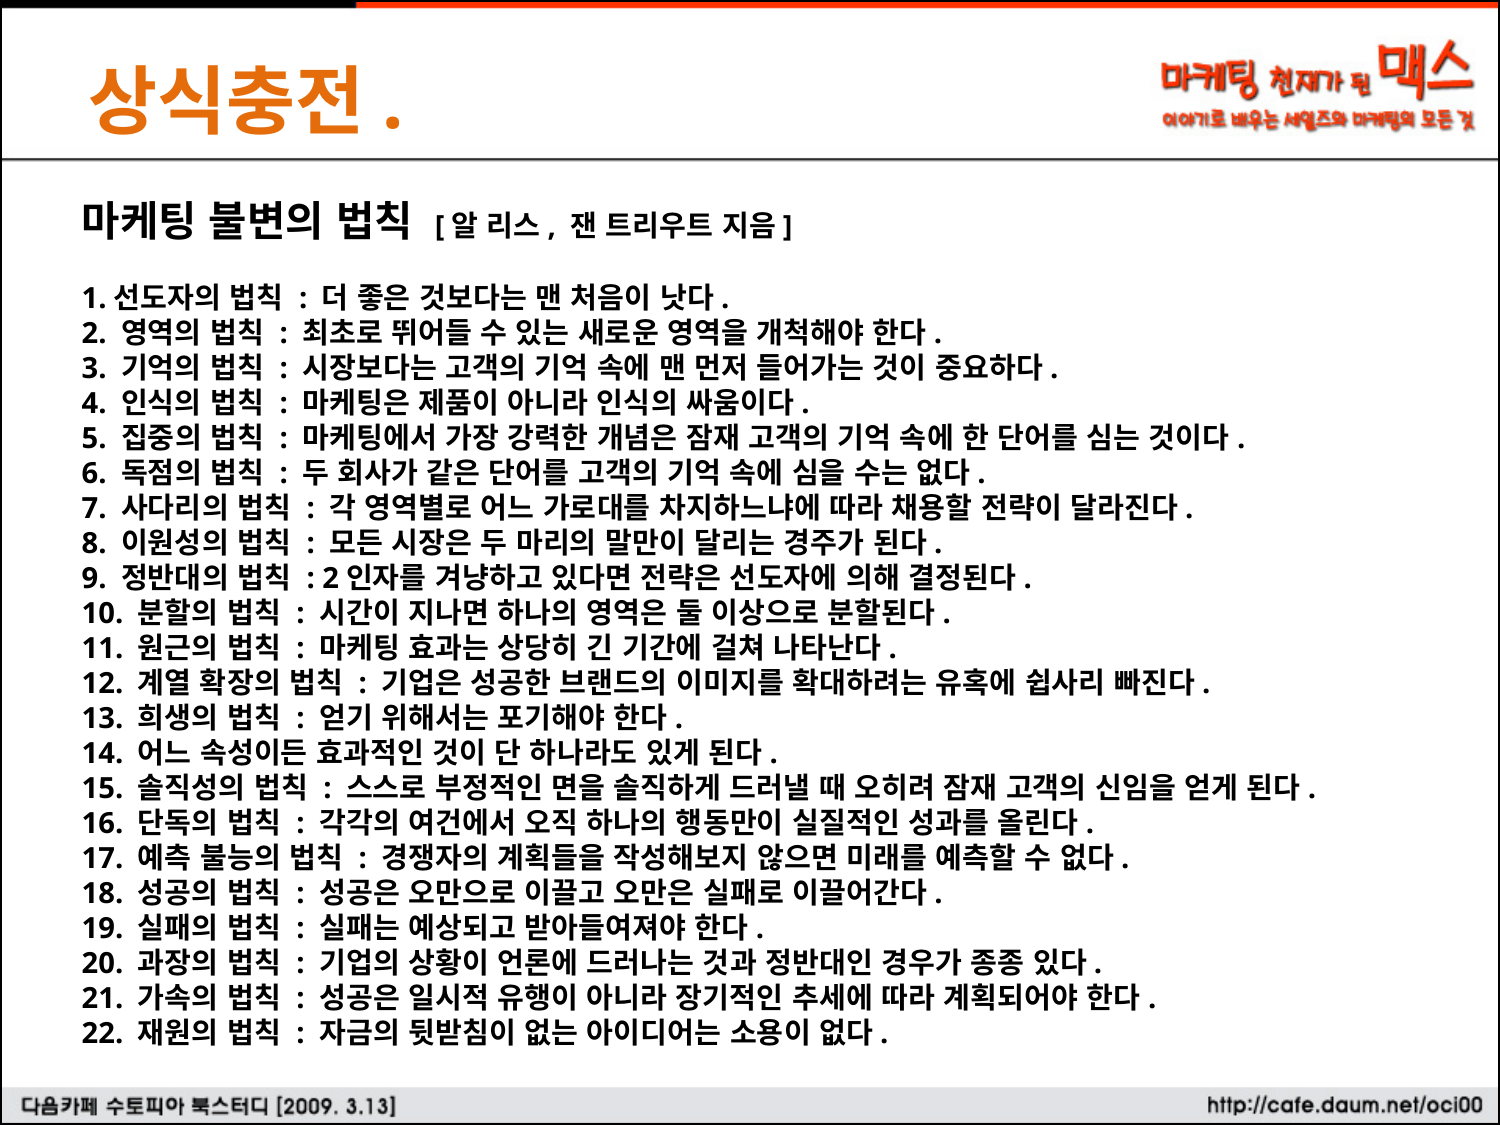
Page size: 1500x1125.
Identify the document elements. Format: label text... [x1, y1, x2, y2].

text_box 상식충전. [74, 46, 420, 151]
text_box [0, 0, 1500, 1125]
text_box 마케팅 불변의 법칙 [알 리스, 잰 트리우트 지음] 1.선도자의 법칙 : 더 좋은 것보다는 맨 처음이 낫다. 2. 영역의 법칙 : 최초로 뛰어들 수 있는 새로운 영역을 개척해야 한다. 3. 기억의 법칙 : 시장보다는 고객의 기억 속에 맨 먼저 들어가는 것이 중요하다. 4. 인식의 법칙 : 마케팅은 제품이 아니라 인식의 싸움이다. 5. 집중의 법칙 : 마케팅에서 가장 강력한 개념은 잠재 고객의 기억 속에 한 단어를 심는 것이다. 6. 독점의 법칙 : 두 회사가 같은 단어를 고객의 기억 속에 심을 수는 없다. 7. 사다리의 법칙 : 각 영역별로 어느 가로대를 차지하느냐에 따라 채용할 전략이 달라진다. 8. 이원성의 법칙 : 모든 시장은 두 마리의 말만이 달리는 경주가 된다. 9. 정반대의 법칙 : 2인자를 겨냥하고 있다면 전략은 선도자에 의해 결정된다. 10. 분할의 법칙 : 시간이 지나면 하나의 영역은 둘 이상으로 분할된다. 11. 원근의 법칙 : 마케팅 효과는 상당히 긴 기간에 걸쳐 나타난다. 12. 계열 확장의 법칙 : 기업은 성공한 브랜드의 이미지를 확대하려는 유혹에 쉽사리 빠진다. 13. 희생의 법칙 : 얻기 위해서는 포기해야 한다. 14. 어느 속성이든 효과적인 것이 단 하나라도 있게 된다. 15. 솔직성의 법칙 : 스스로 부정적인 면을 솔직하게 드러낼 때 오히려 잠재 고객의 신임을 얻게 된다. 16. 단독의 법칙 : 각각의 여건에서 오직 하나의 행동만이 실질적인 성과를 올린다. 17. 예측 불능의 법칙 : 경쟁자의 계획들을 작성해보지 않으면 미래를 예측할 수 없다. 18. 성공의 법칙 : 성공은 오만으로 이끌고 오만은 실패로 이끌어간다. 19. 실패의 법칙 : 실패는 예상되고 받아들여져야 한다. 20. 과장의 법칙 : 기업의 상황이 언론에 드러나는 것과 정반대인 경우가 종종 있다. 21. 가속의 법칙 : 성공은 일시적 유행이 아니라 장기적인 추세에 따라 계획되어야 한다. 22. 재원의 법칙 : 자금의 뒷받침이 없는 아이디어는 소용이 없다. [66, 187, 1481, 1057]
